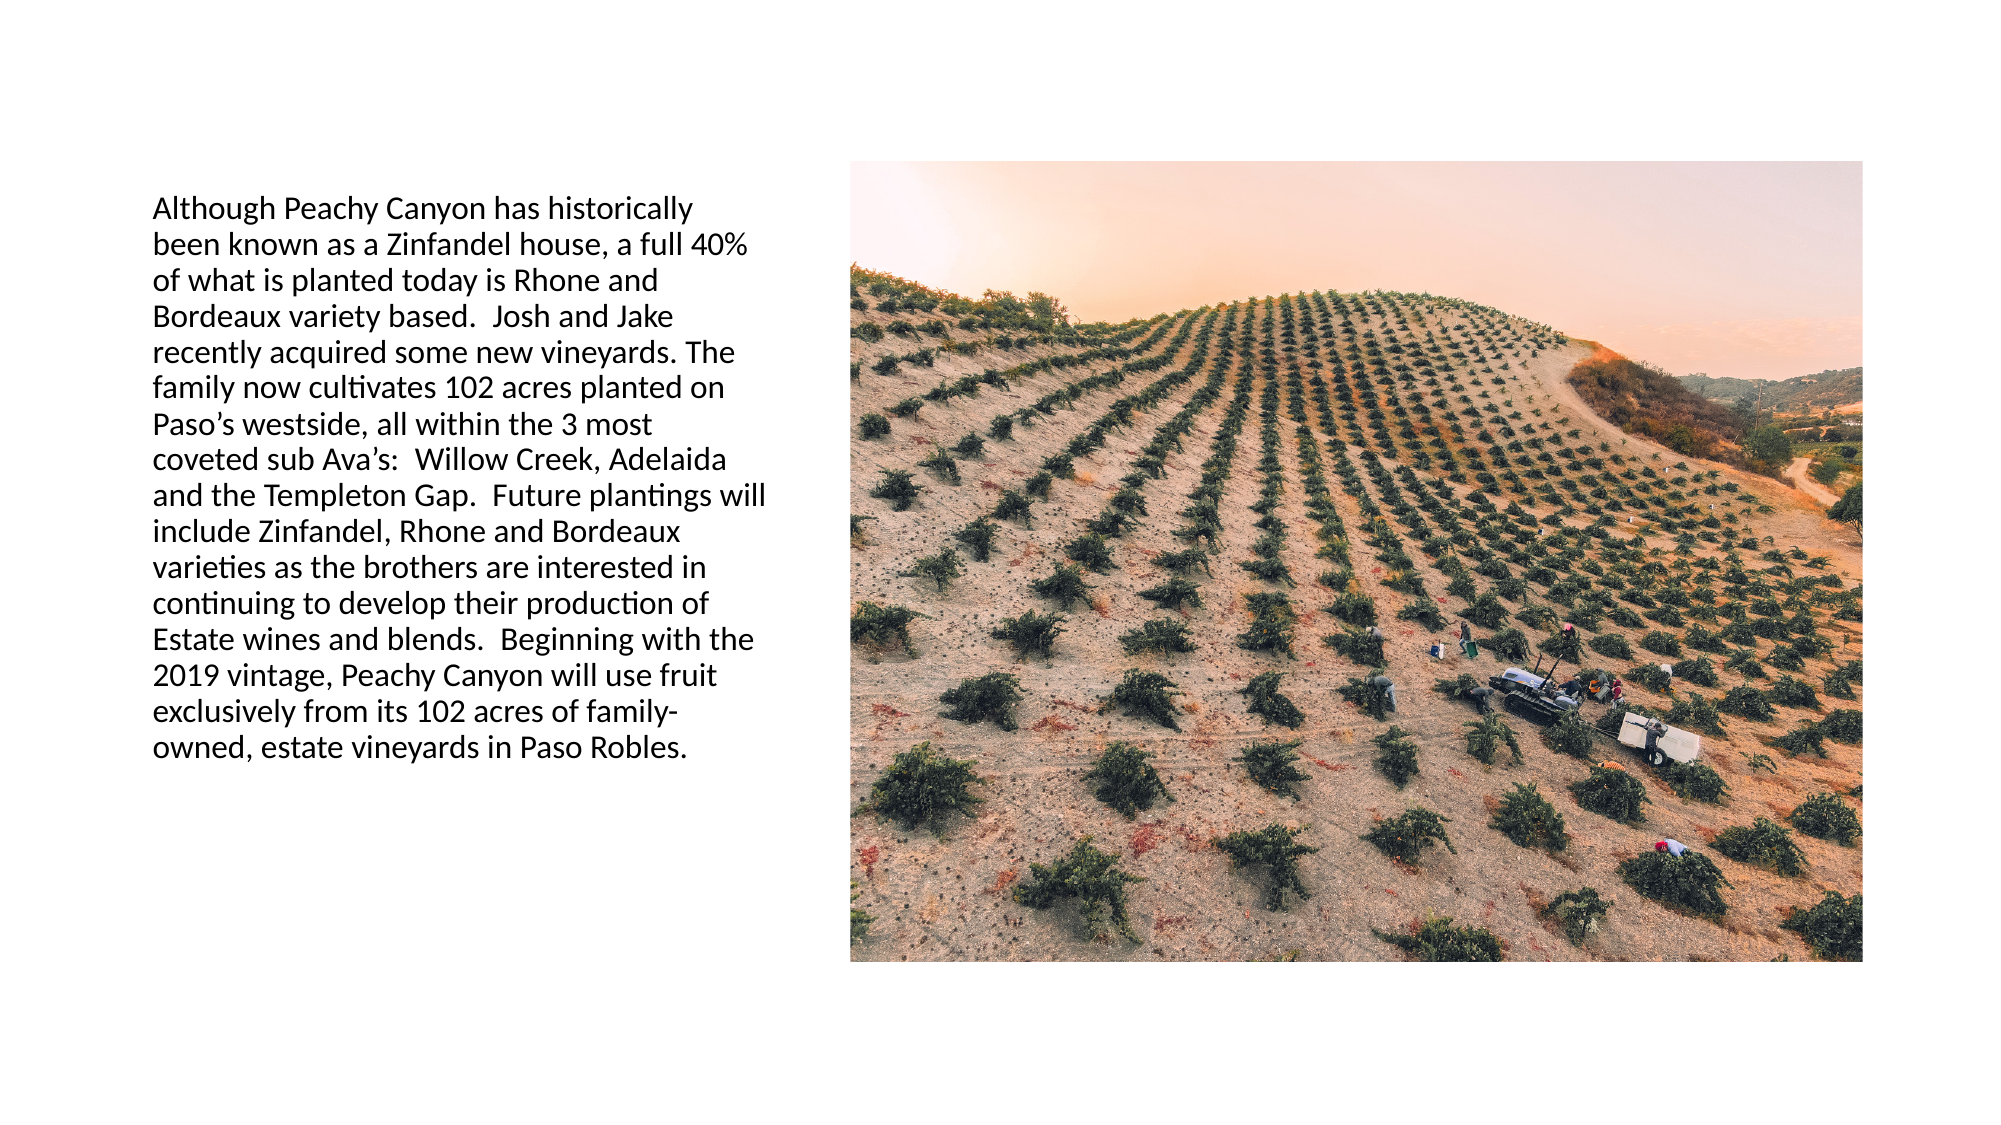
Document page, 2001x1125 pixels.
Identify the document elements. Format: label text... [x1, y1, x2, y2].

picture [850, 161, 1863, 962]
list Although Peachy Canyon has historically been known as a Zinfandel house, a full 40% of what is planted today is Rhone and Bordeaux variety based. Josh and Jake recently acquired some new vineyards. The family now cultivates 102 acres planted on Paso’s westside, all within the 3 most coveted sub Ava’s: Willow Creek, Adelaida and the Templeton Gap. Future plantings will include Zinfandel, Rhone and Bordeaux varieties as the brothers are interested in continuing to develop their production of Estate wines and blends. Beginning with the 2019 vintage, Peachy Canyon will use fruit exclusively from its 102 acres of family-owned, estate vineyards in Paso Robles. [137, 183, 783, 861]
